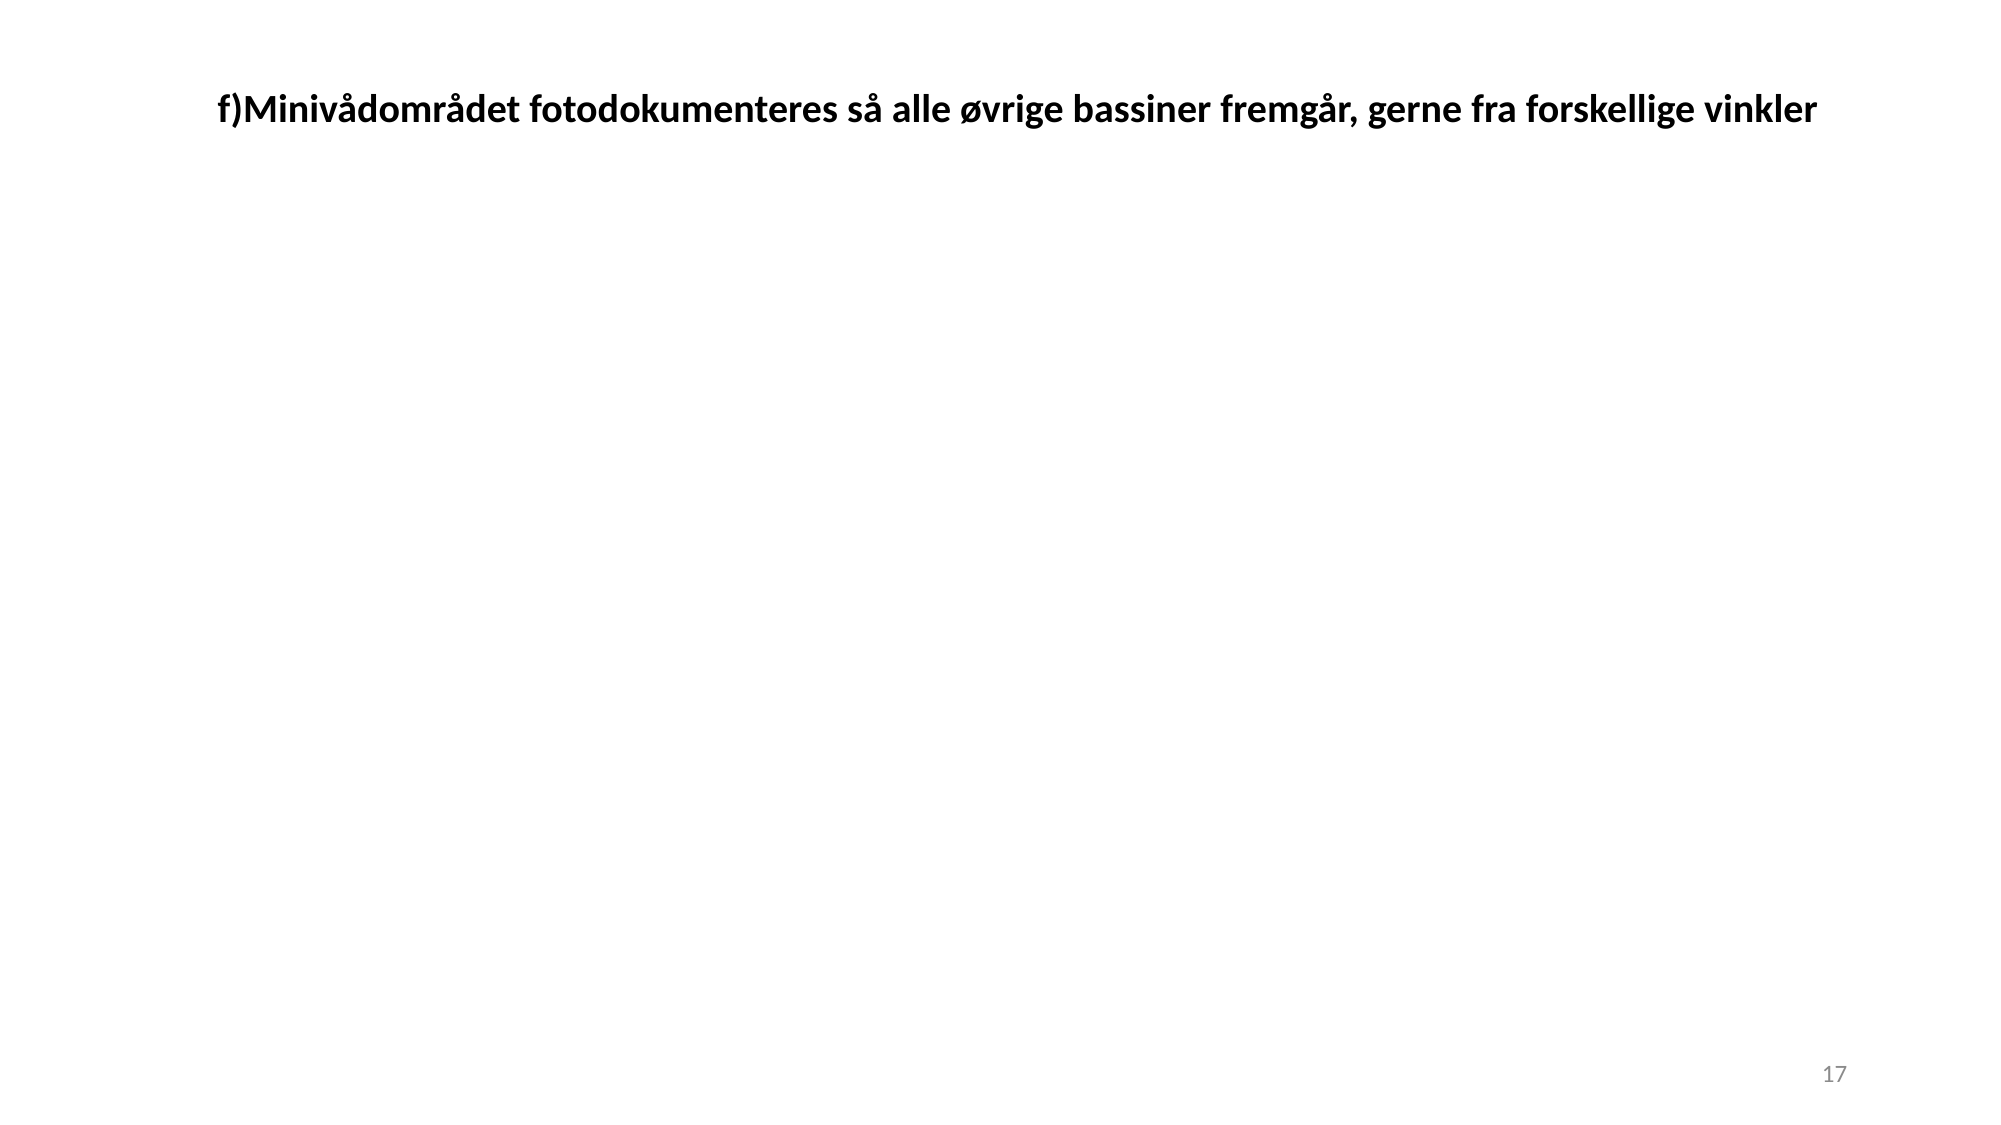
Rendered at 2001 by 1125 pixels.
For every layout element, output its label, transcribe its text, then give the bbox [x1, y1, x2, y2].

title f)Minivådområdet fotodokumenteres så alle øvrige bassiner fremgår, gerne fra forskellige vinkler [174, 59, 1863, 159]
slide_number 17 [1412, 1042, 1863, 1103]
